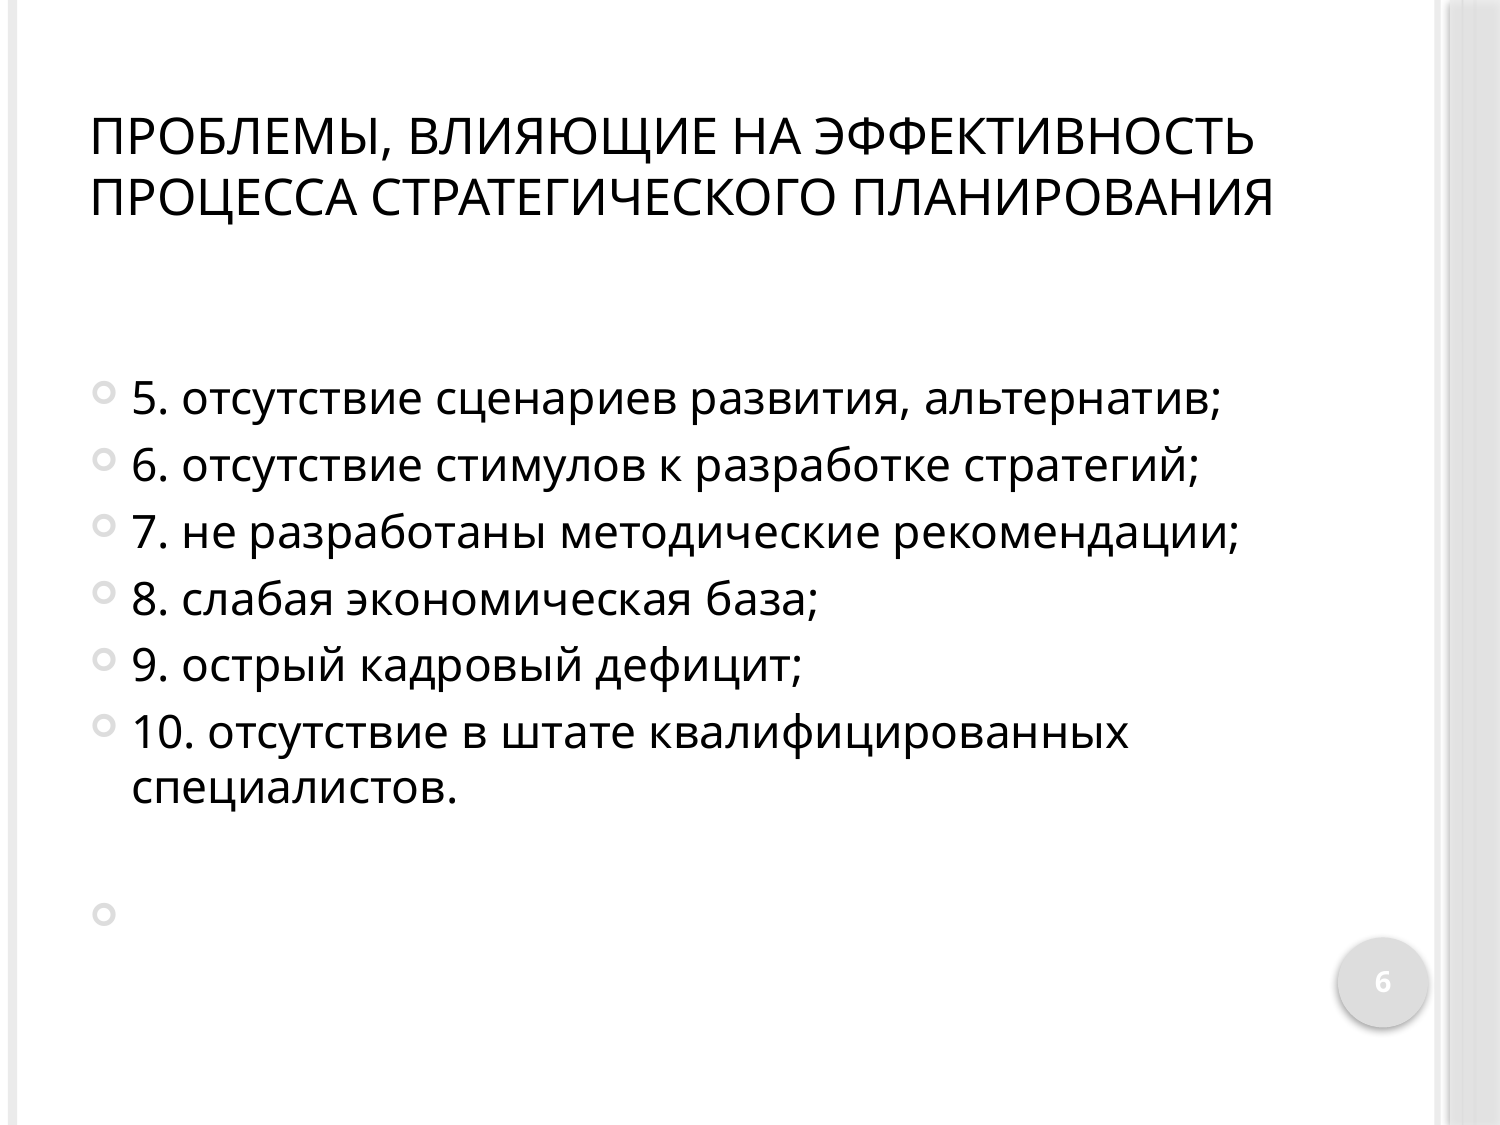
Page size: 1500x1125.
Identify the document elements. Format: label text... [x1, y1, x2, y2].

list 5. отсутствие сценариев развития, альтернатив; 6. отсутствие стимулов к разработке стратегий; 7. не разработаны методические рекомендации; 8. слабая экономическая база; 9. острый кадровый дефицит; 10. отсутствие в штате квалифицированных специалистов. [75, 361, 1300, 1062]
title Проблемы, влияющие на эффективность процесса стратегического планирования [75, 45, 1300, 233]
slide_number 6 [1333, 940, 1434, 1027]
